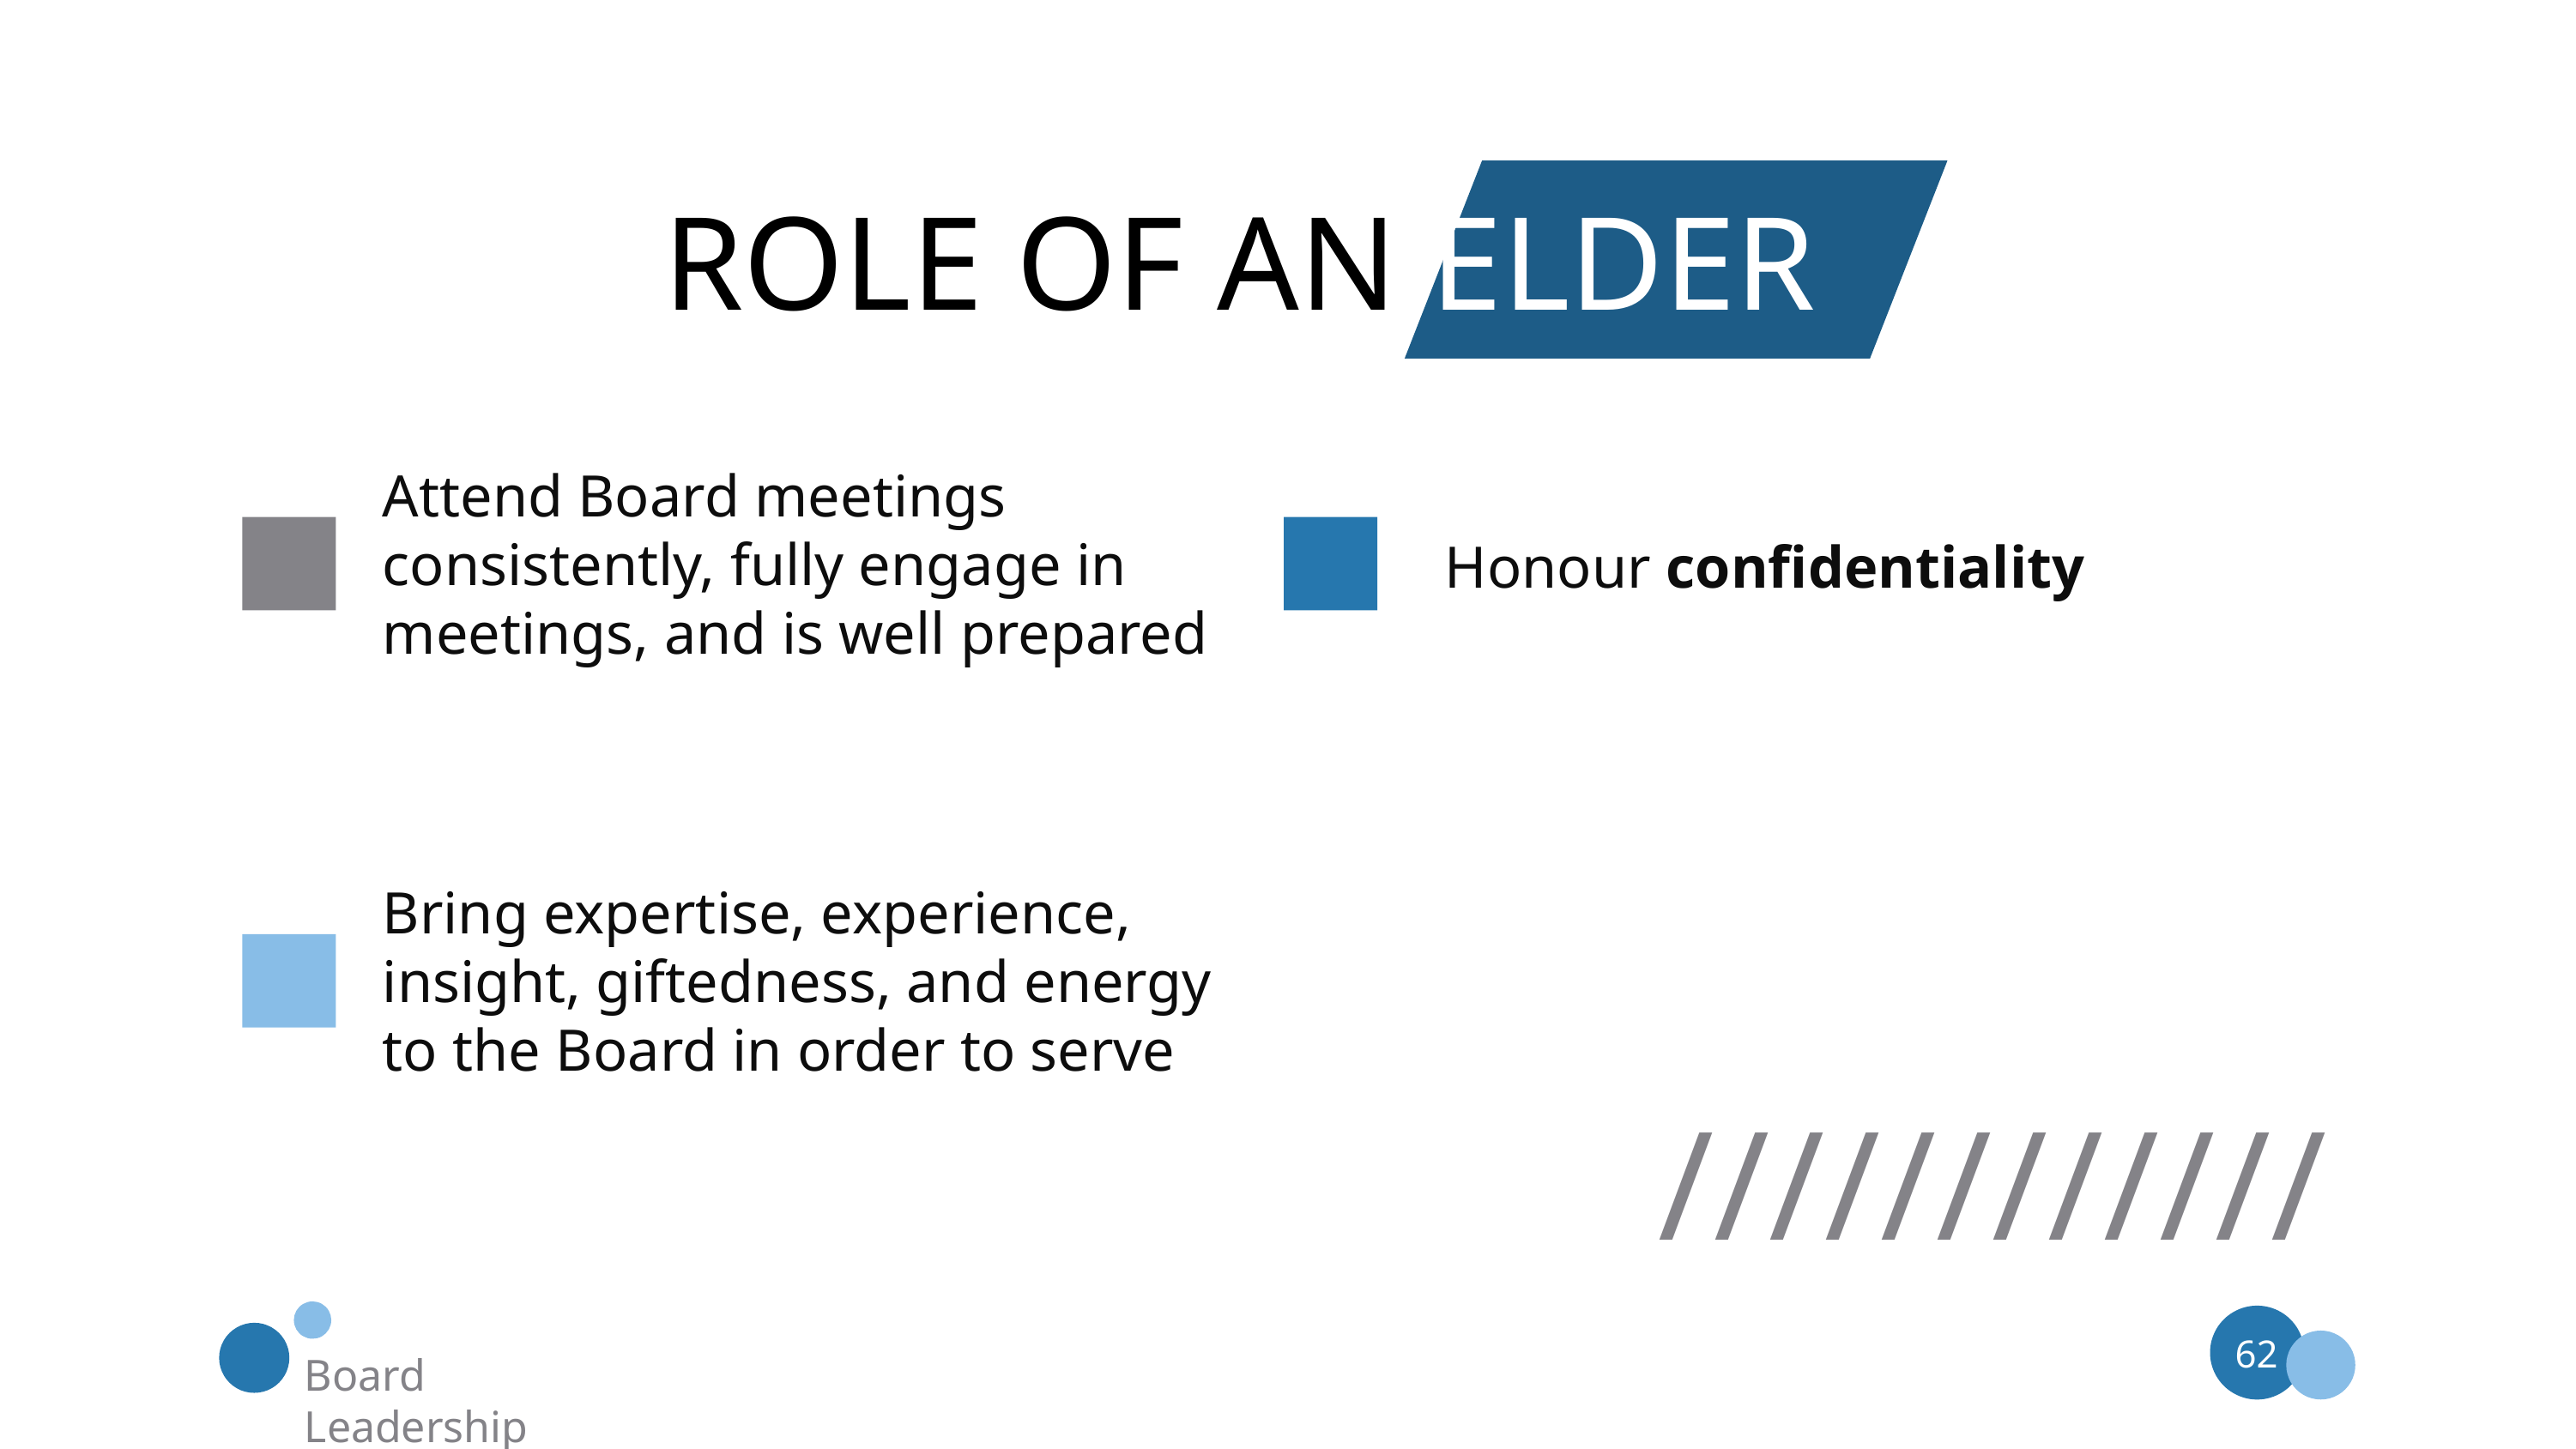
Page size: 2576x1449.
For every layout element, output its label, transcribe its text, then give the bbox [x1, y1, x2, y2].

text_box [644, 160, 1948, 359]
text_box [240, 515, 338, 612]
text_box [1282, 515, 1379, 612]
text_box Bring expertise, experience, insight, giftedness, and energy to the Board in order to serve [363, 866, 1256, 1093]
text_box //////////// [1645, 1083, 2416, 1277]
text_box Attend Board meetings consistently, fully engage in meetings, and is well prepared [363, 450, 1237, 675]
text_box [240, 933, 338, 1029]
text_box Honour confidentiality [1425, 521, 2148, 610]
